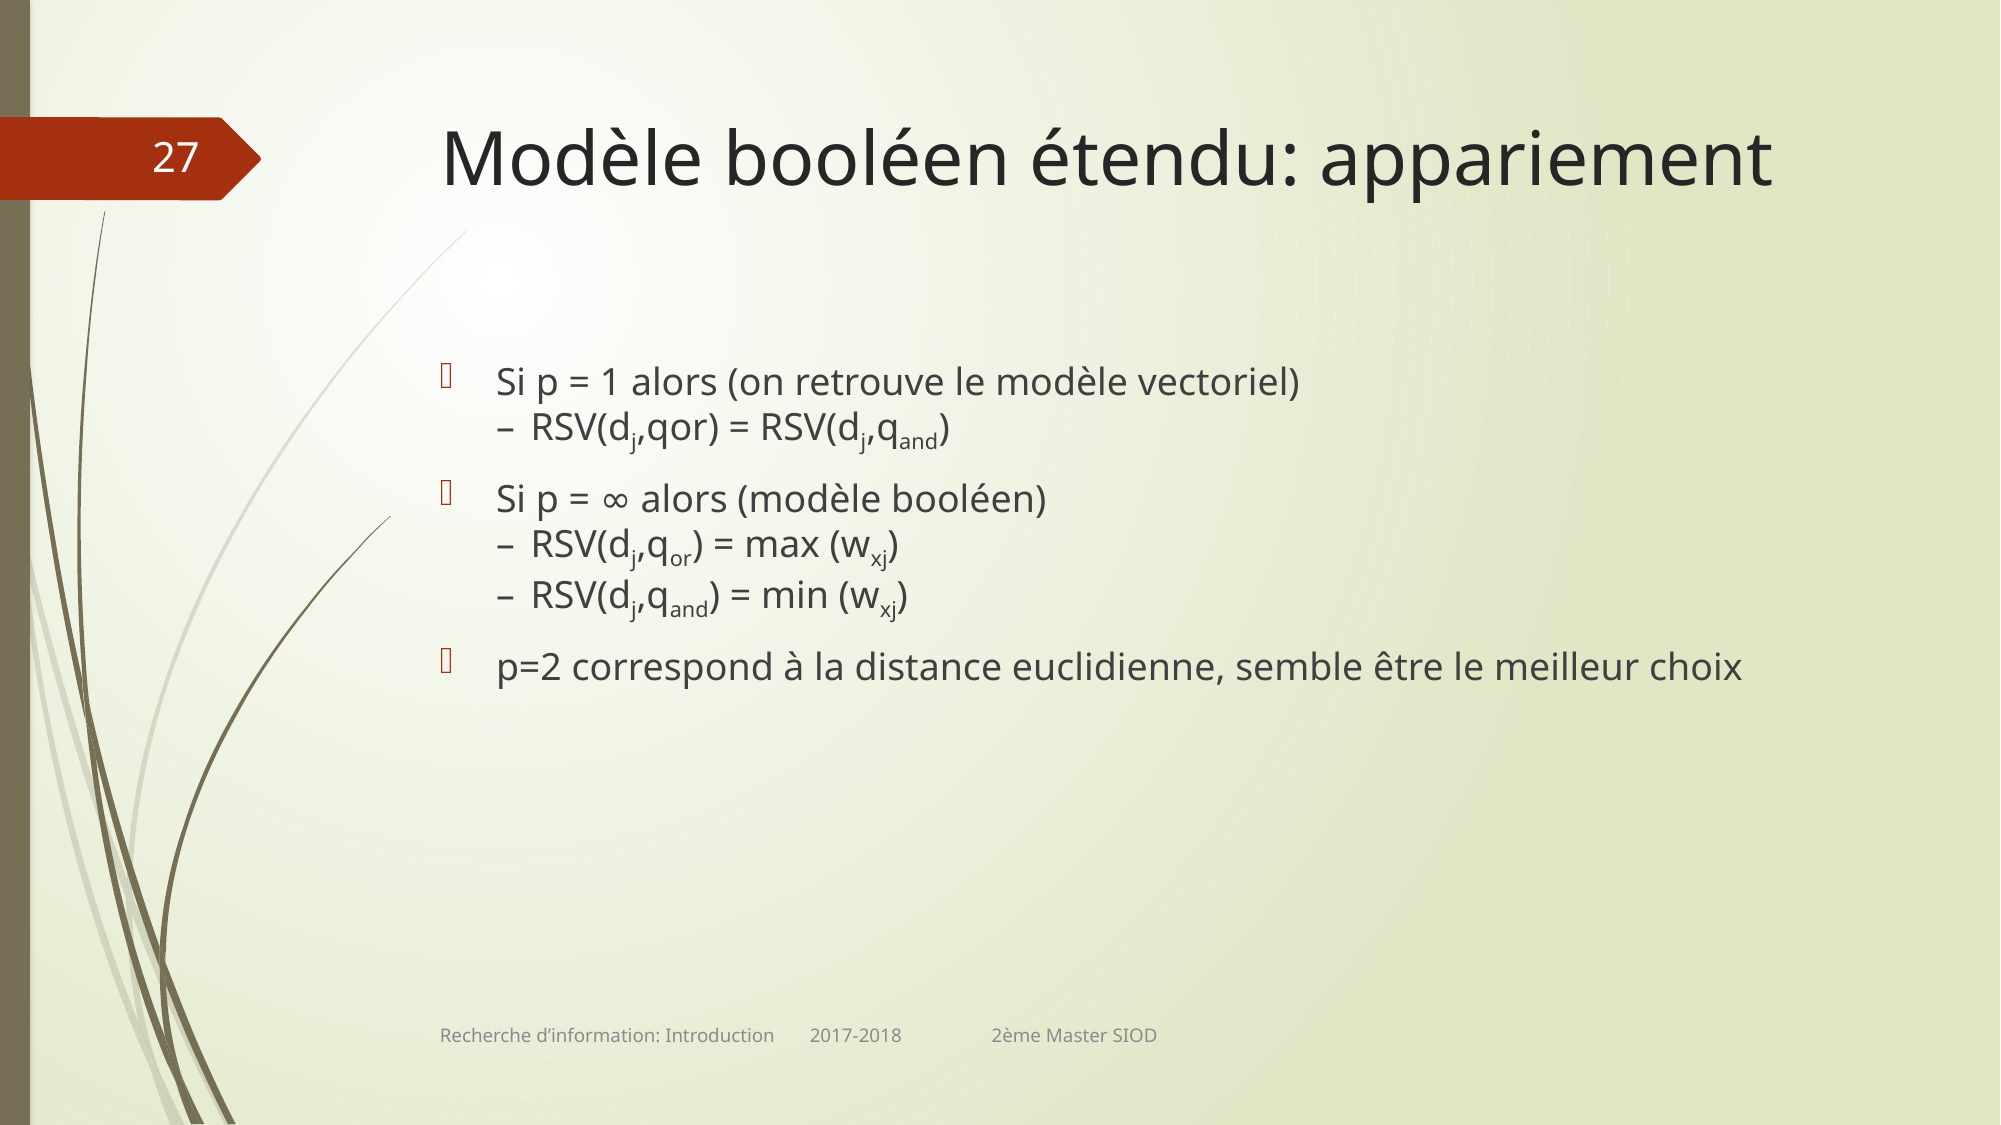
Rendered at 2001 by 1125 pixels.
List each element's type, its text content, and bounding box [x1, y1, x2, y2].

title Modèle booléen étendu: appariement [425, 102, 1888, 313]
list Si p = 1 alors (on retrouve le modèle vectoriel) – RSV(dj,qor) = RSV(dj,qand) Si p = ∞ alors (modèle booléen) – RSV(dj,qor) = max (wxj) – RSV(dj,qand) = min (wxj) p=2 correspond à la distance euclidienne, semble être le meilleur choix [424, 350, 1888, 970]
slide_number 27 [87, 129, 216, 190]
footer Recherche d’information: Introduction 2017-2018 2ème Master SIOD [424, 1006, 1675, 1067]
